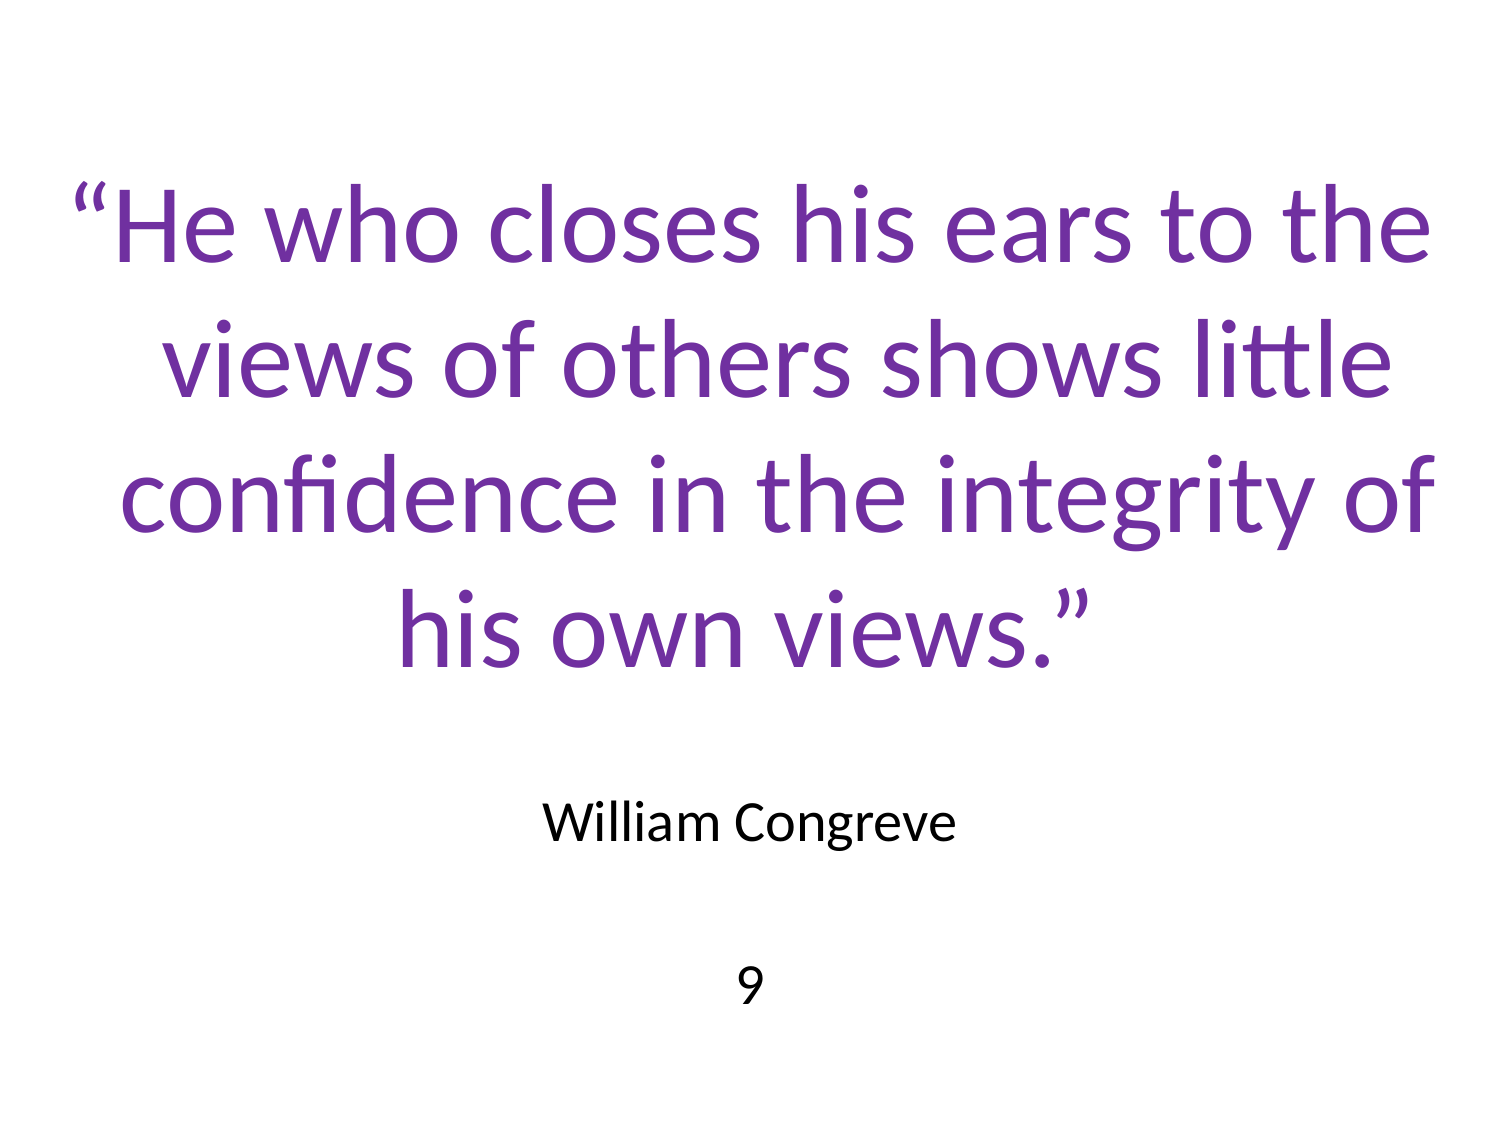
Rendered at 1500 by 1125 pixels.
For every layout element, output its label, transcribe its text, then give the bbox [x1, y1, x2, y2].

list “He who closes his ears to the views of others shows little confidence in the integrity of his own views.” William Congreve 9 [0, 50, 1500, 1100]
